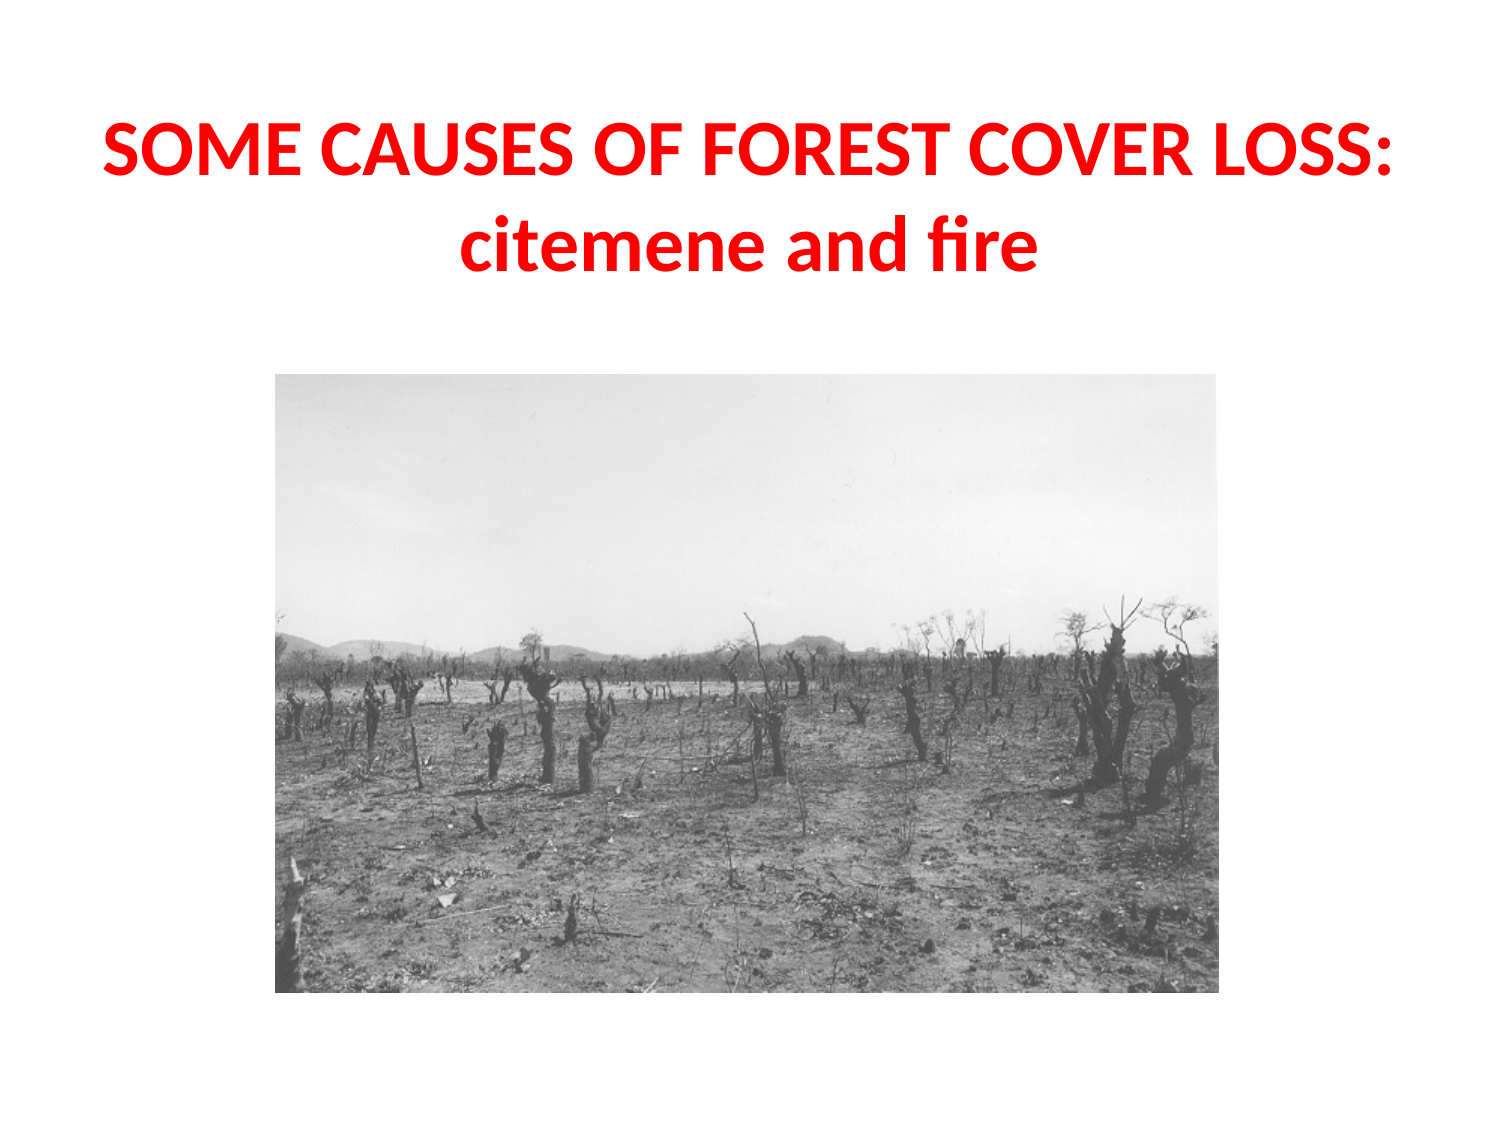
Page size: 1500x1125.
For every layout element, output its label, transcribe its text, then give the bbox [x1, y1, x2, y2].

title SOME CAUSES OF FOREST COVER LOSS: citemene and fire [75, 45, 1425, 338]
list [274, 374, 1219, 994]
